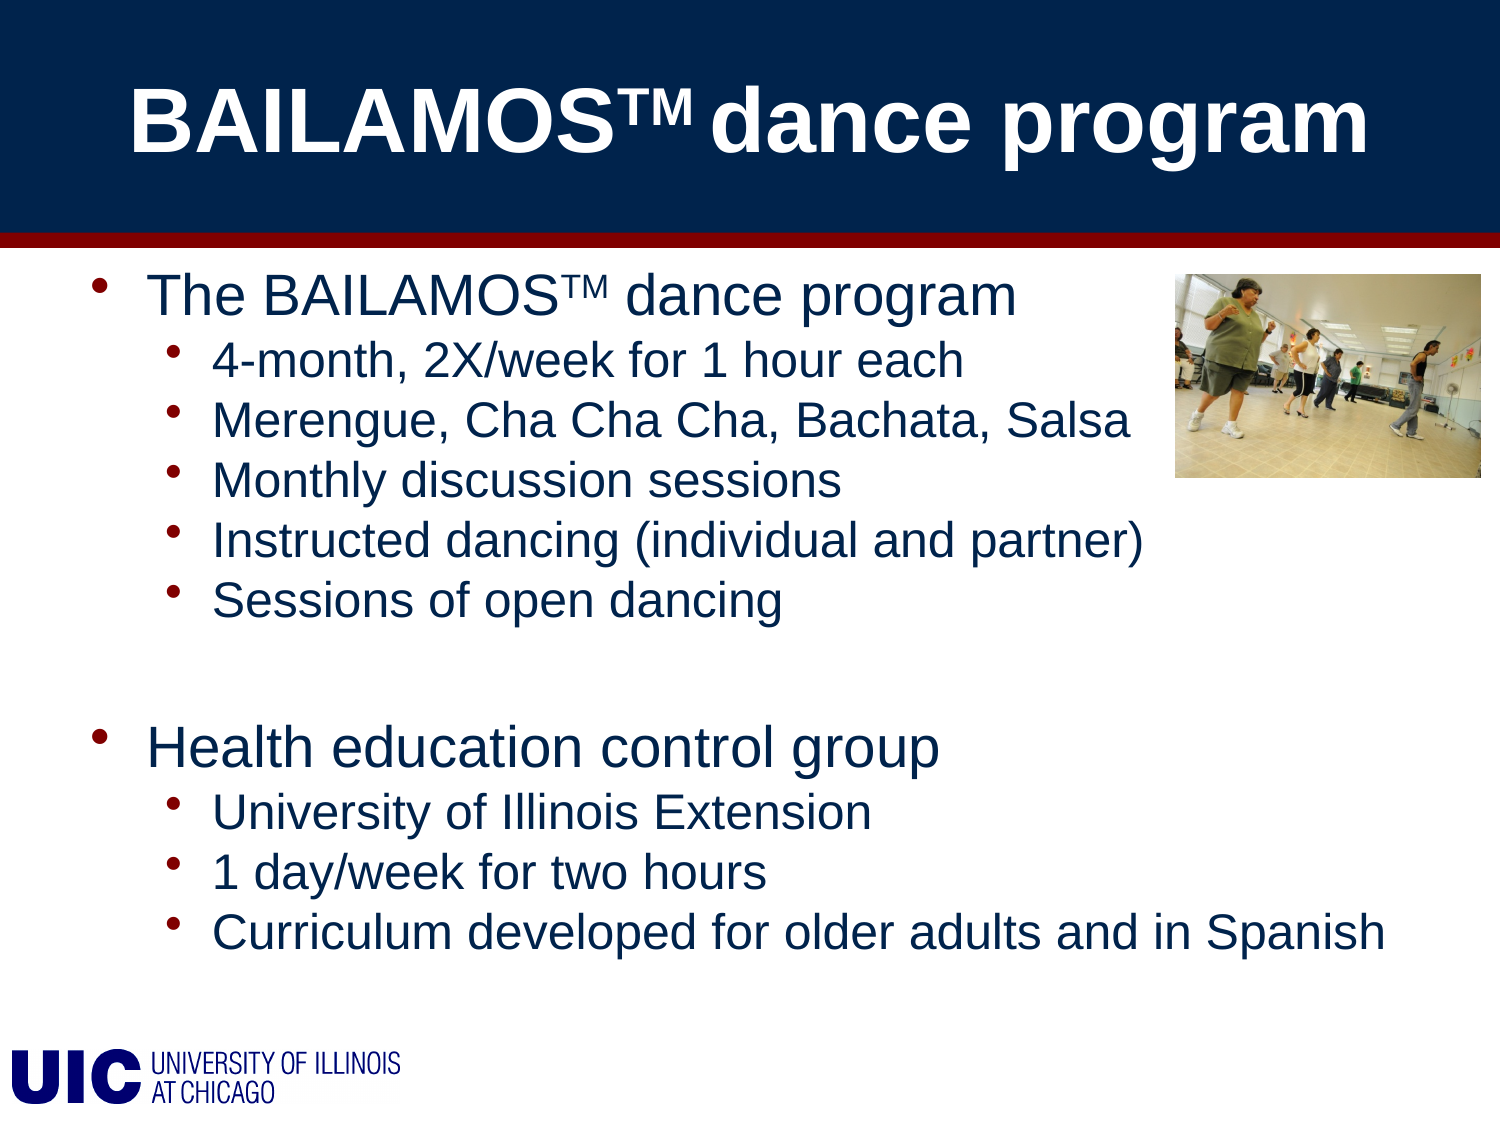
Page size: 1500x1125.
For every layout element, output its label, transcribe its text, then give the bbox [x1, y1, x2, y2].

list The BAILAMOSTM dance program 4-month, 2X/week for 1 hour each Merengue, Cha Cha Cha, Bachata, Salsa Monthly discussion sessions Instructed dancing (individual and partner) Sessions of open dancing Health education control group University of Illinois Extension 1 day/week for two hours Curriculum developed for older adults and in Spanish [74, 249, 1426, 993]
picture [12, 1049, 400, 1104]
title BAILAMOSTM dance program [0, 0, 1500, 233]
picture [1174, 274, 1482, 479]
